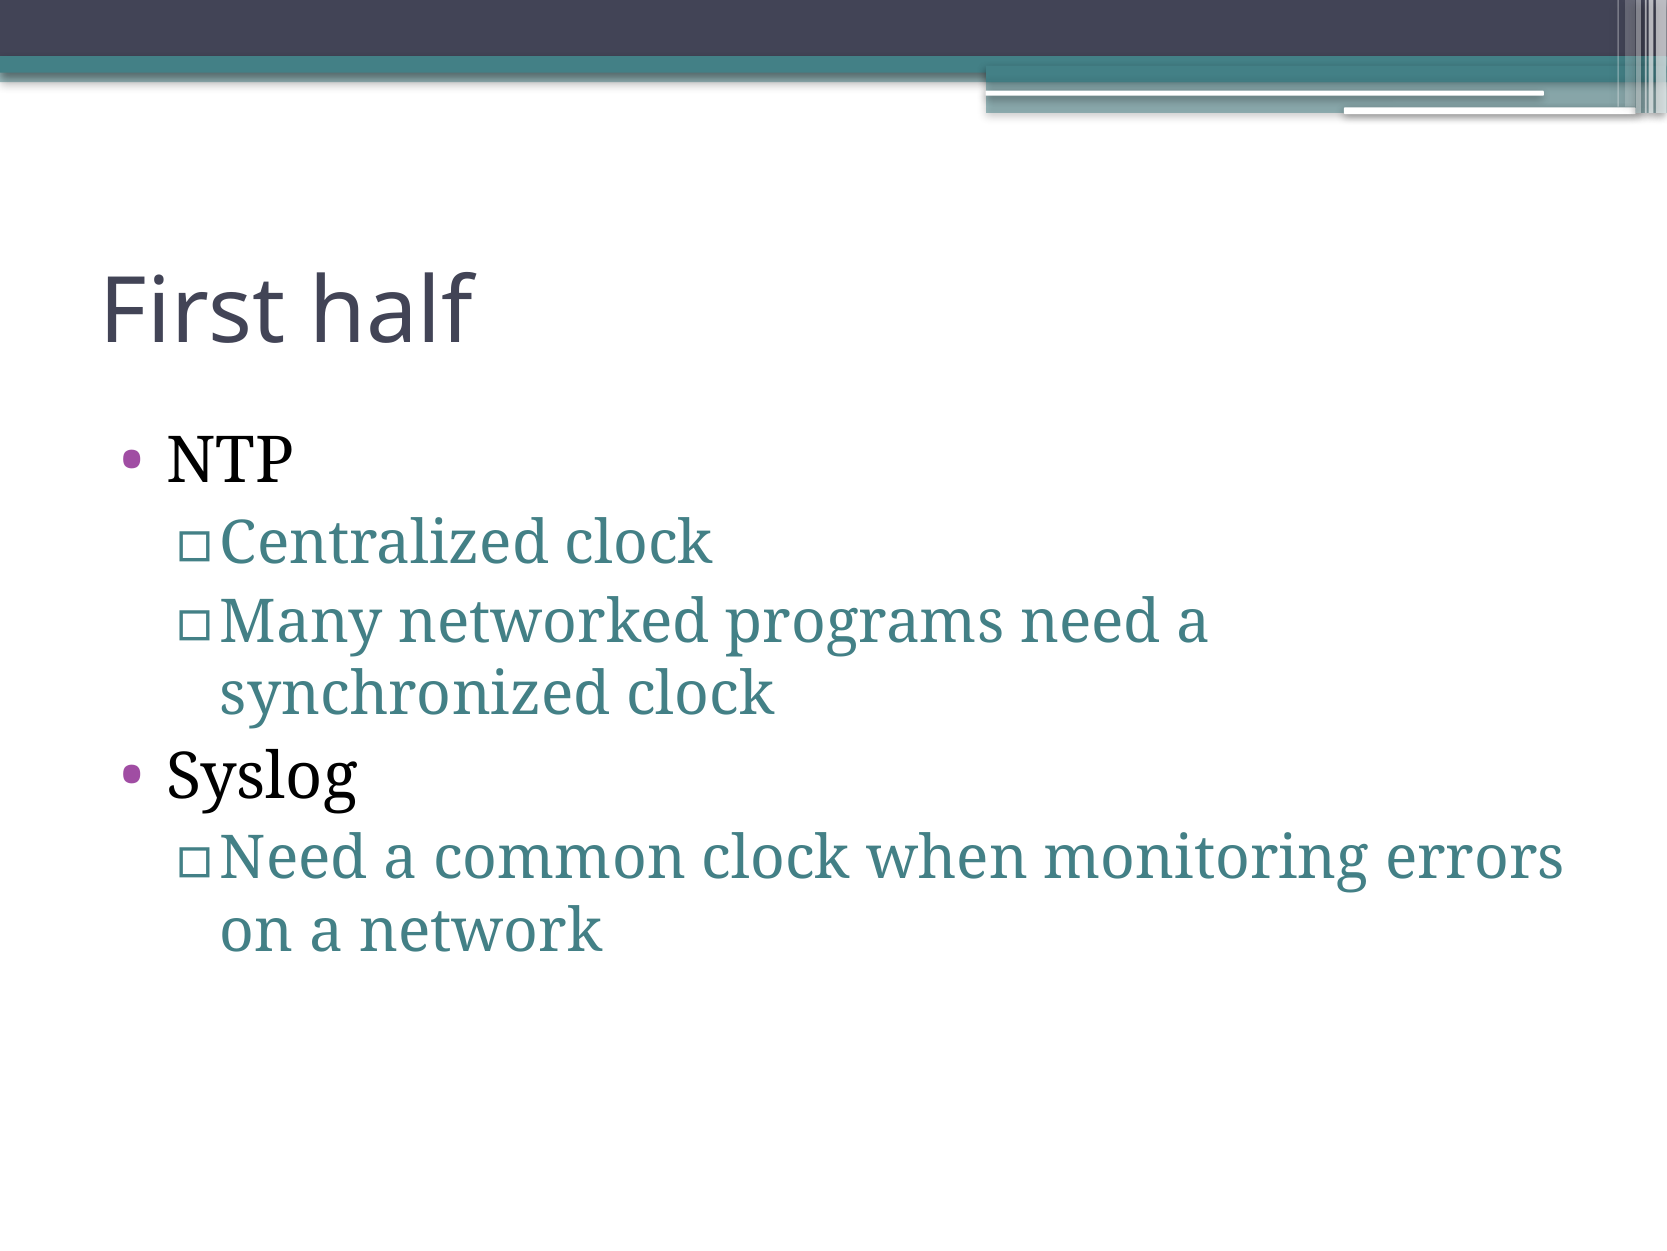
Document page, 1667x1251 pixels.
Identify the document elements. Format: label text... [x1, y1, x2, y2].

list NTP Centralized clock Many networked programs need a synchronized clock Syslog Need a common clock when monitoring errors on a network [83, 410, 1584, 1199]
title First half [83, 208, 1584, 403]
